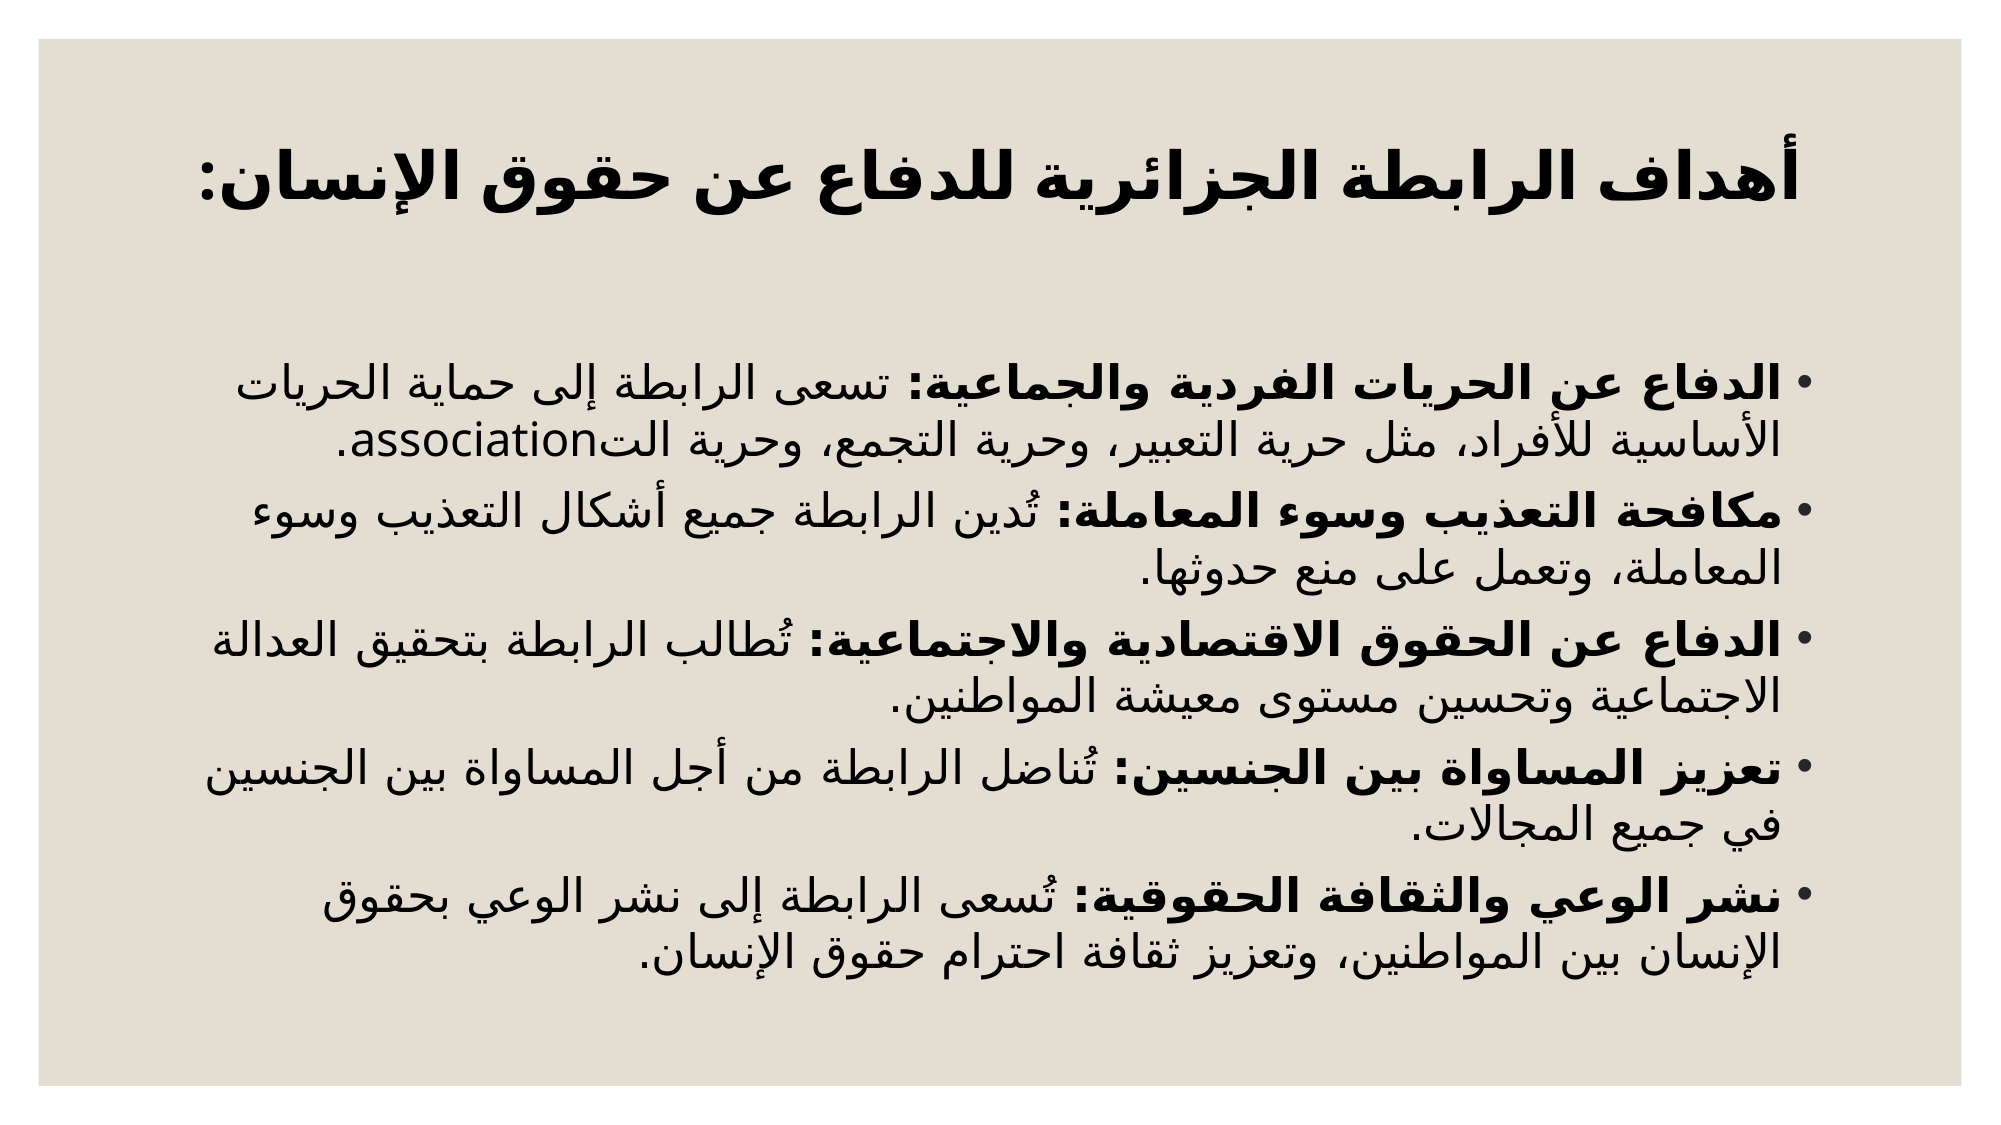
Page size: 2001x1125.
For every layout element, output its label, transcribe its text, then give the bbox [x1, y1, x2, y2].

title أهداف الرابطة الجزائرية للدفاع عن حقوق الإنسان: [174, 105, 1825, 331]
list الدفاع عن الحريات الفردية والجماعية: تسعى الرابطة إلى حماية الحريات الأساسية للأفراد، مثل حرية التعبير، وحرية التجمع، وحرية التassociation. مكافحة التعذيب وسوء المعاملة: تُدين الرابطة جميع أشكال التعذيب وسوء المعاملة، وتعمل على منع حدوثها. الدفاع عن الحقوق الاقتصادية والاجتماعية: تُطالب الرابطة بتحقيق العدالة الاجتماعية وتحسين مستوى معيشة المواطنين. تعزيز المساواة بين الجنسين: تُناضل الرابطة من أجل المساواة بين الجنسين في جميع المجالات. نشر الوعي والثقافة الحقوقية: تُسعى الرابطة إلى نشر الوعي بحقوق الإنسان بين المواطنين، وتعزيز ثقافة احترام حقوق الإنسان. [174, 345, 1825, 990]
